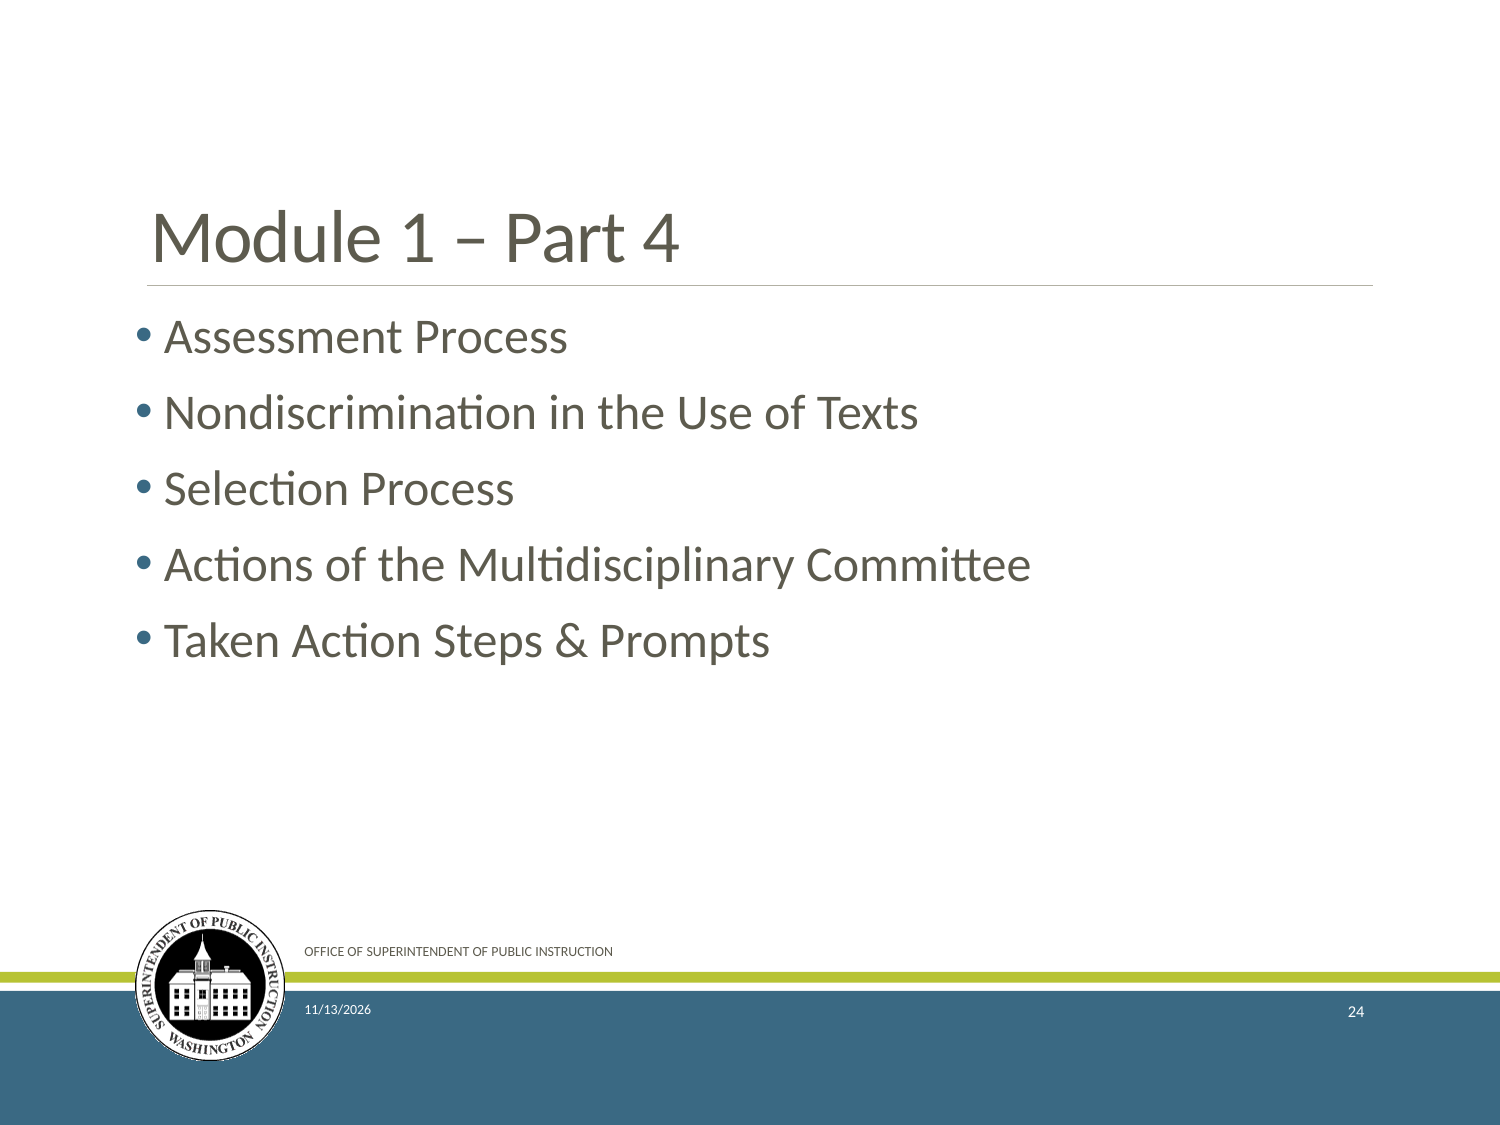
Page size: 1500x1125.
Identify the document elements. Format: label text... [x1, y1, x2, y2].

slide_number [289, 981, 594, 1041]
title Module 1 – Part 4 [135, 47, 1373, 285]
footer OFFICE OF SUPERINTENDENT OF PUBLIC INSTRUCTION [289, 921, 883, 981]
list Assessment Process Nondiscrimination in the Use of Texts Selection Process Actions of the Multidisciplinary Committee Taken Action Steps & Prompts [135, 302, 1373, 896]
slide_number 24 [1218, 980, 1380, 1041]
picture [135, 910, 285, 1061]
